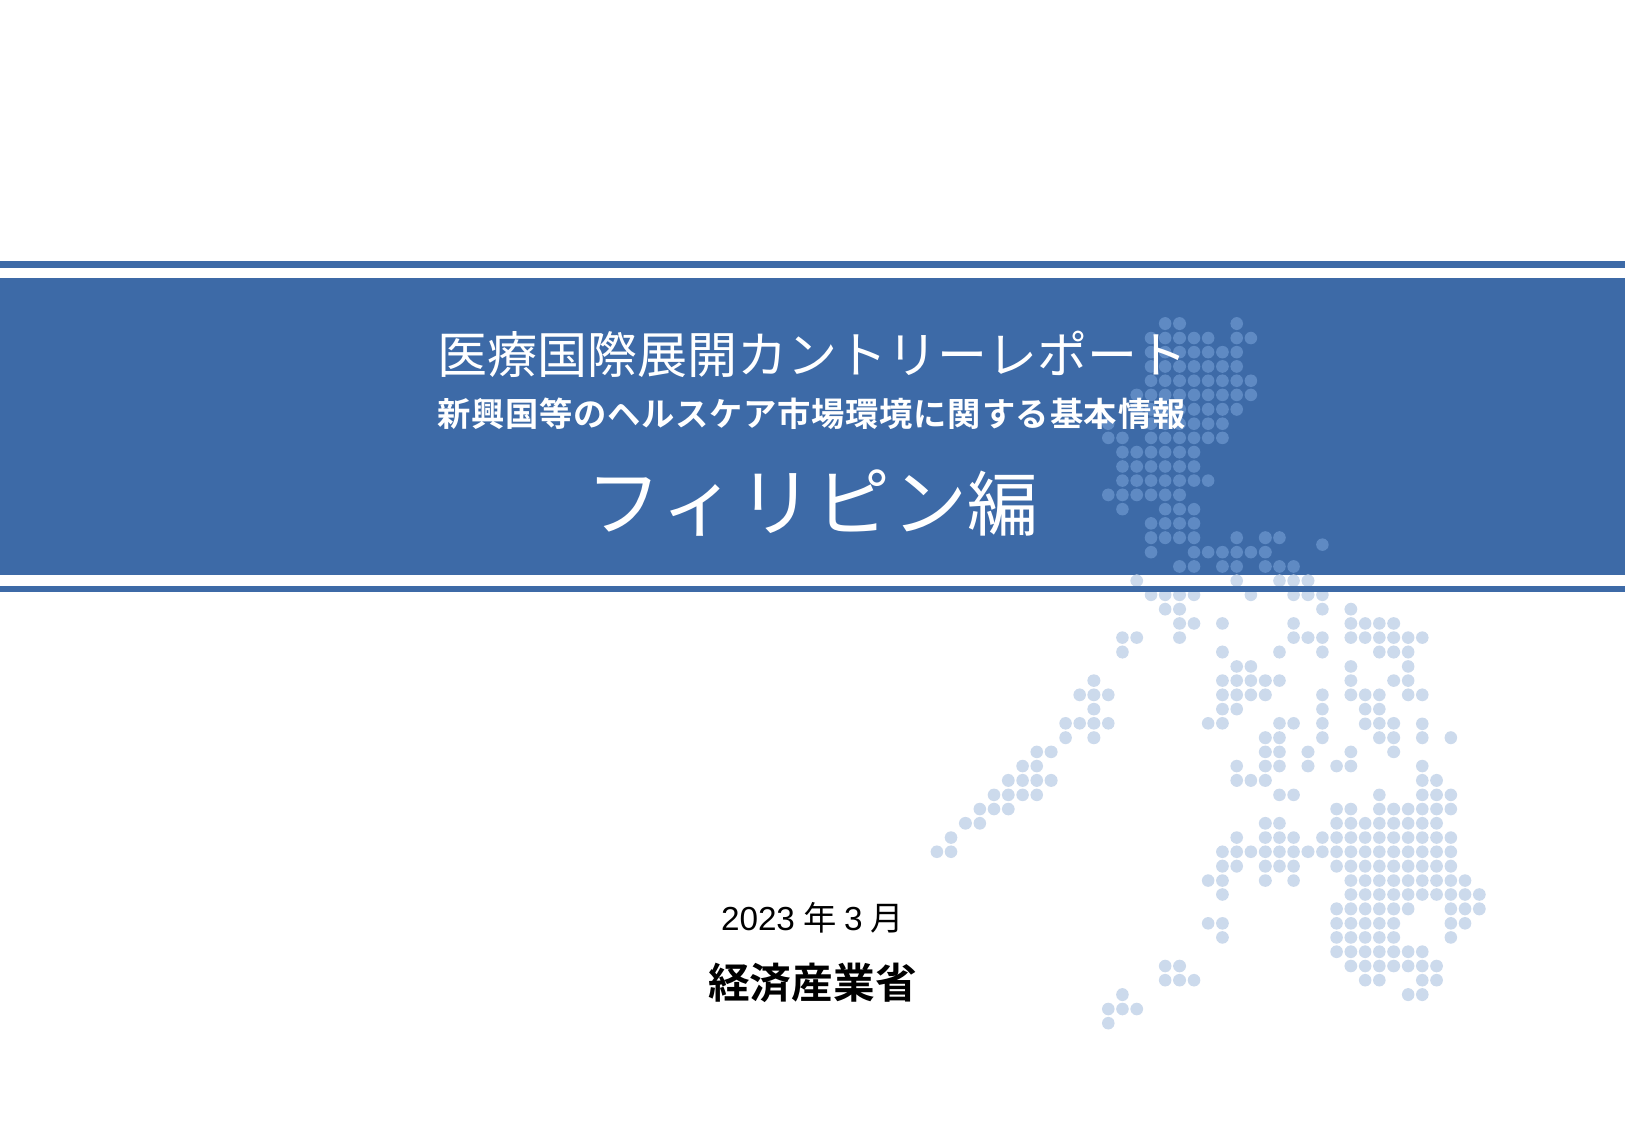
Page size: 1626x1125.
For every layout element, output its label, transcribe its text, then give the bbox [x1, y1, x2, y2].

list 2023年3月 [564, 893, 1061, 941]
list 経済産業省 [564, 952, 1061, 1012]
text_box 医療国際展開カントリーレポート 新興国等のヘルスケア市場環境に関する基本情報 フィリピン編 [0, 278, 1625, 575]
